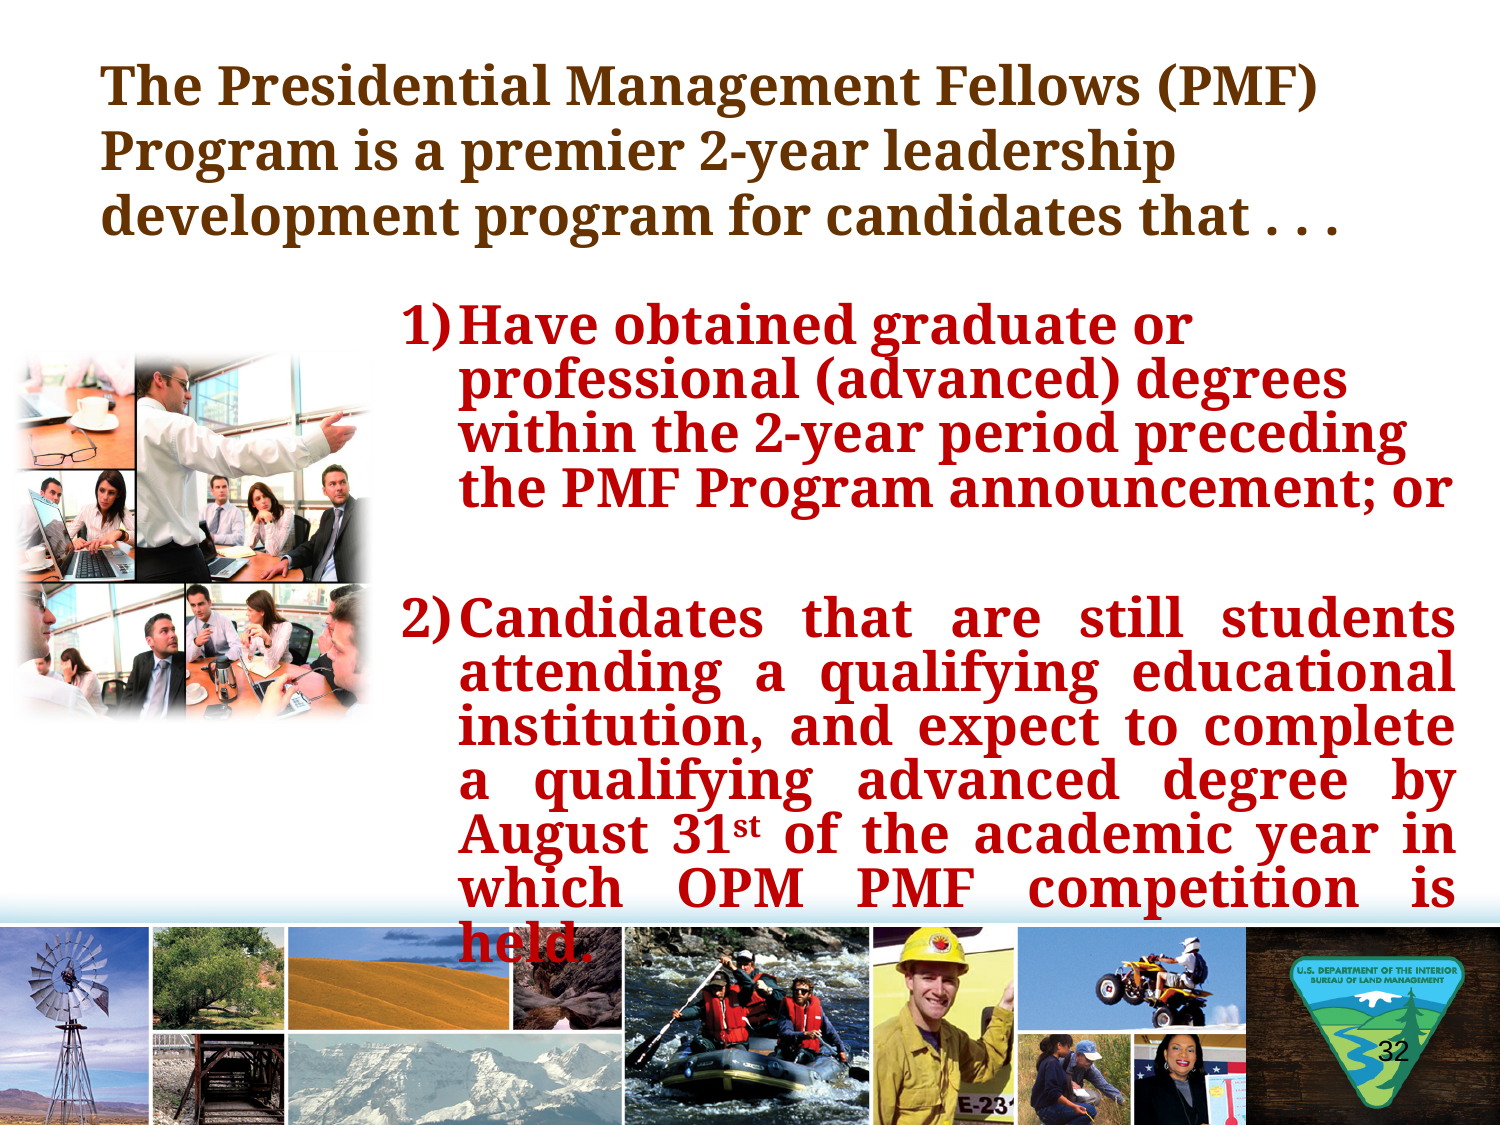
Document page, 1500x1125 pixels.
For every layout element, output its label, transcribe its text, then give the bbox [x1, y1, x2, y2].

slide_number 32 [1074, 1024, 1426, 1103]
text_box [512, 1042, 988, 1103]
text_box The Presidential Management Fellows (PMF) Program is a premier 2-year leadership development program for candidates that . . . [85, 44, 1449, 254]
list Have obtained graduate or professional (advanced) degrees within the 2-year period preceding the PMF Program announcement; or Candidates that are still students attending a qualifying educational institution, and expect to complete a qualifying advanced degree by August 31st of the academic year in which OPM PMF competition is held. [367, 293, 1474, 883]
picture [0, 0, 1500, 1125]
